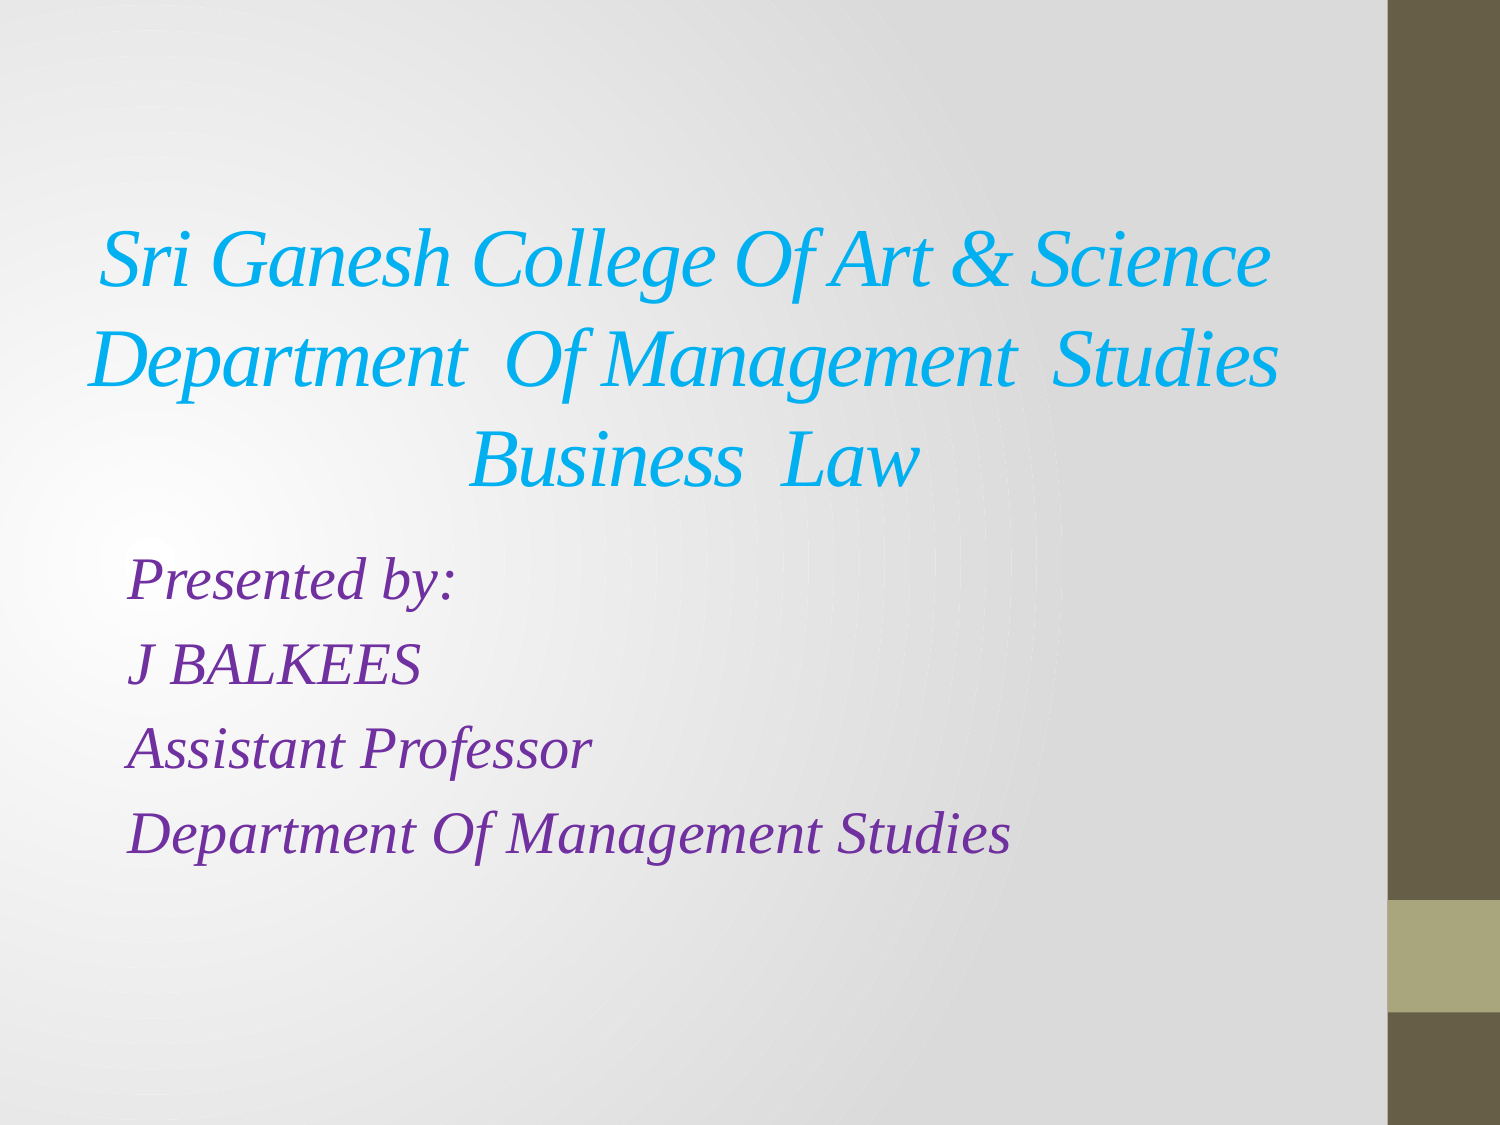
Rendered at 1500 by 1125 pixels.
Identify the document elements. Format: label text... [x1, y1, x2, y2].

subtitle Presented by: J BALKEES Assistant Professor Department Of Management Studies [112, 531, 1173, 925]
title Sri Ganesh College Of Art & Science Department Of Management Studies Business Law [26, 63, 1326, 611]
